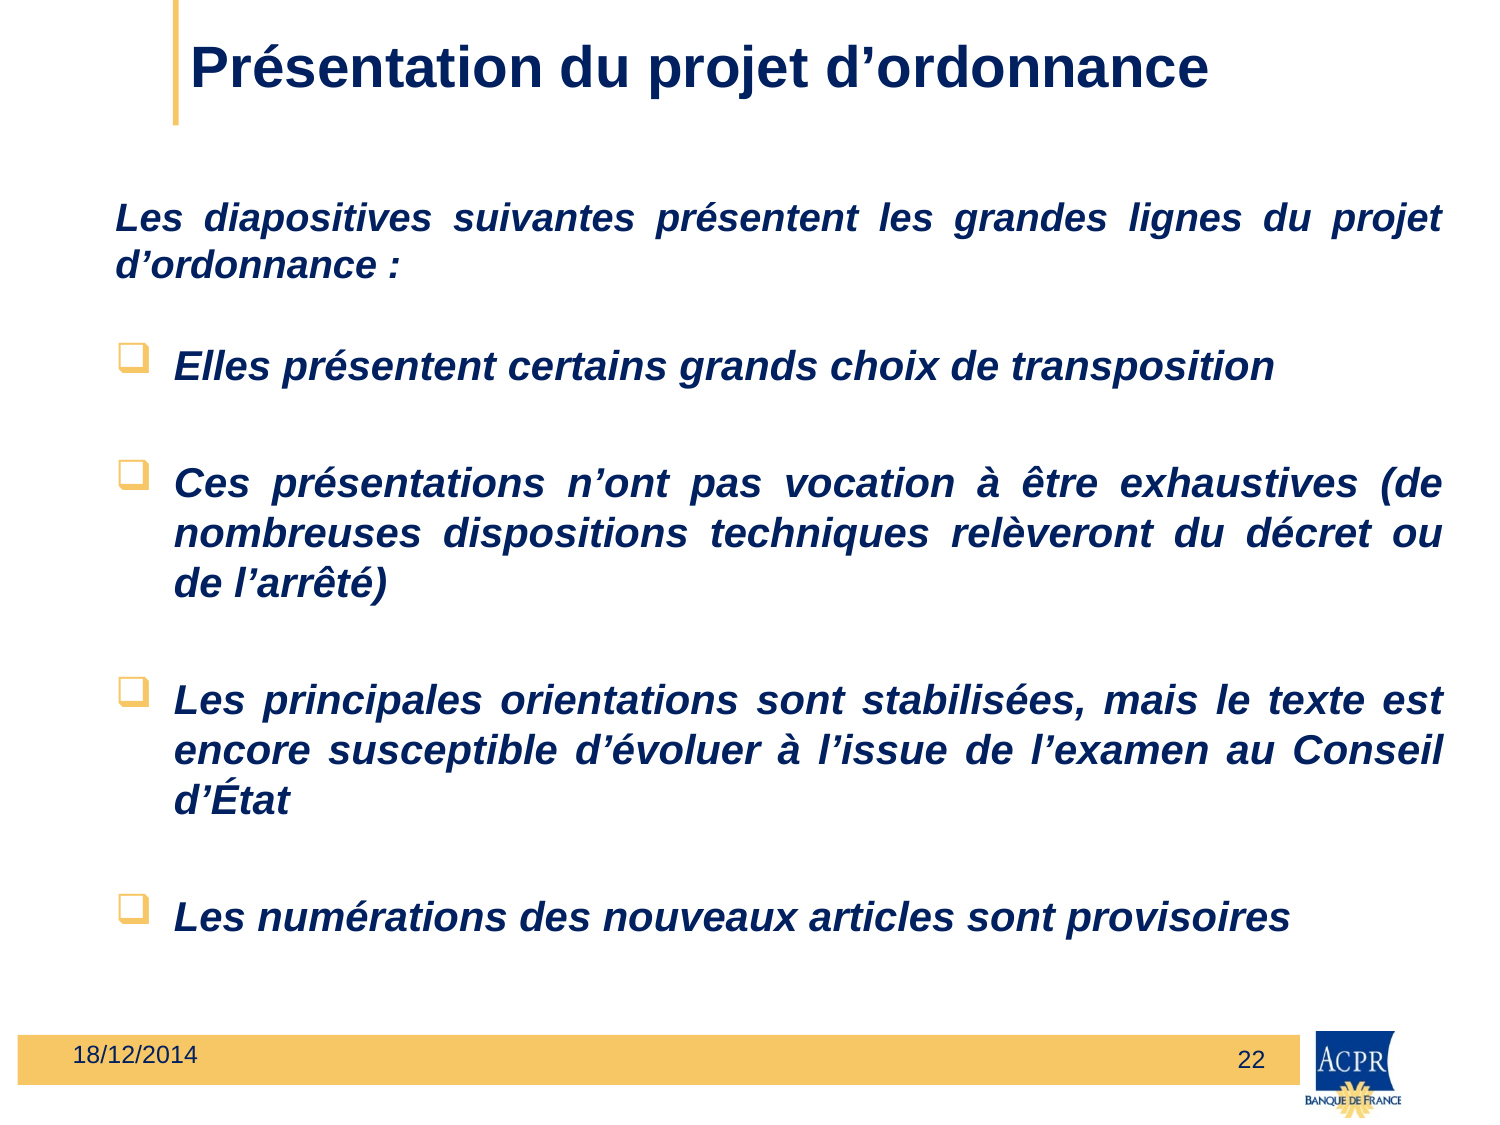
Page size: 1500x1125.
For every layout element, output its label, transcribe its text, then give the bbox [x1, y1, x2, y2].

title Présentation du projet d’ordonnance [175, 4, 1412, 125]
picture [1305, 1031, 1402, 1118]
list Les diapositives suivantes présentent les grandes lignes du projet d’ordonnance : Elles présentent certains grands choix de transposition Ces présentations n’ont pas vocation à être exhaustives (de nombreuses dispositions techniques relèveront du décret ou de l’arrêté) Les principales orientations sont stabilisées, mais le texte est encore susceptible d’évoluer à l’issue de l’examen au Conseil d’État Les numérations des nouveaux articles sont provisoires [100, 184, 1459, 1012]
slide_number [57, 1023, 408, 1084]
